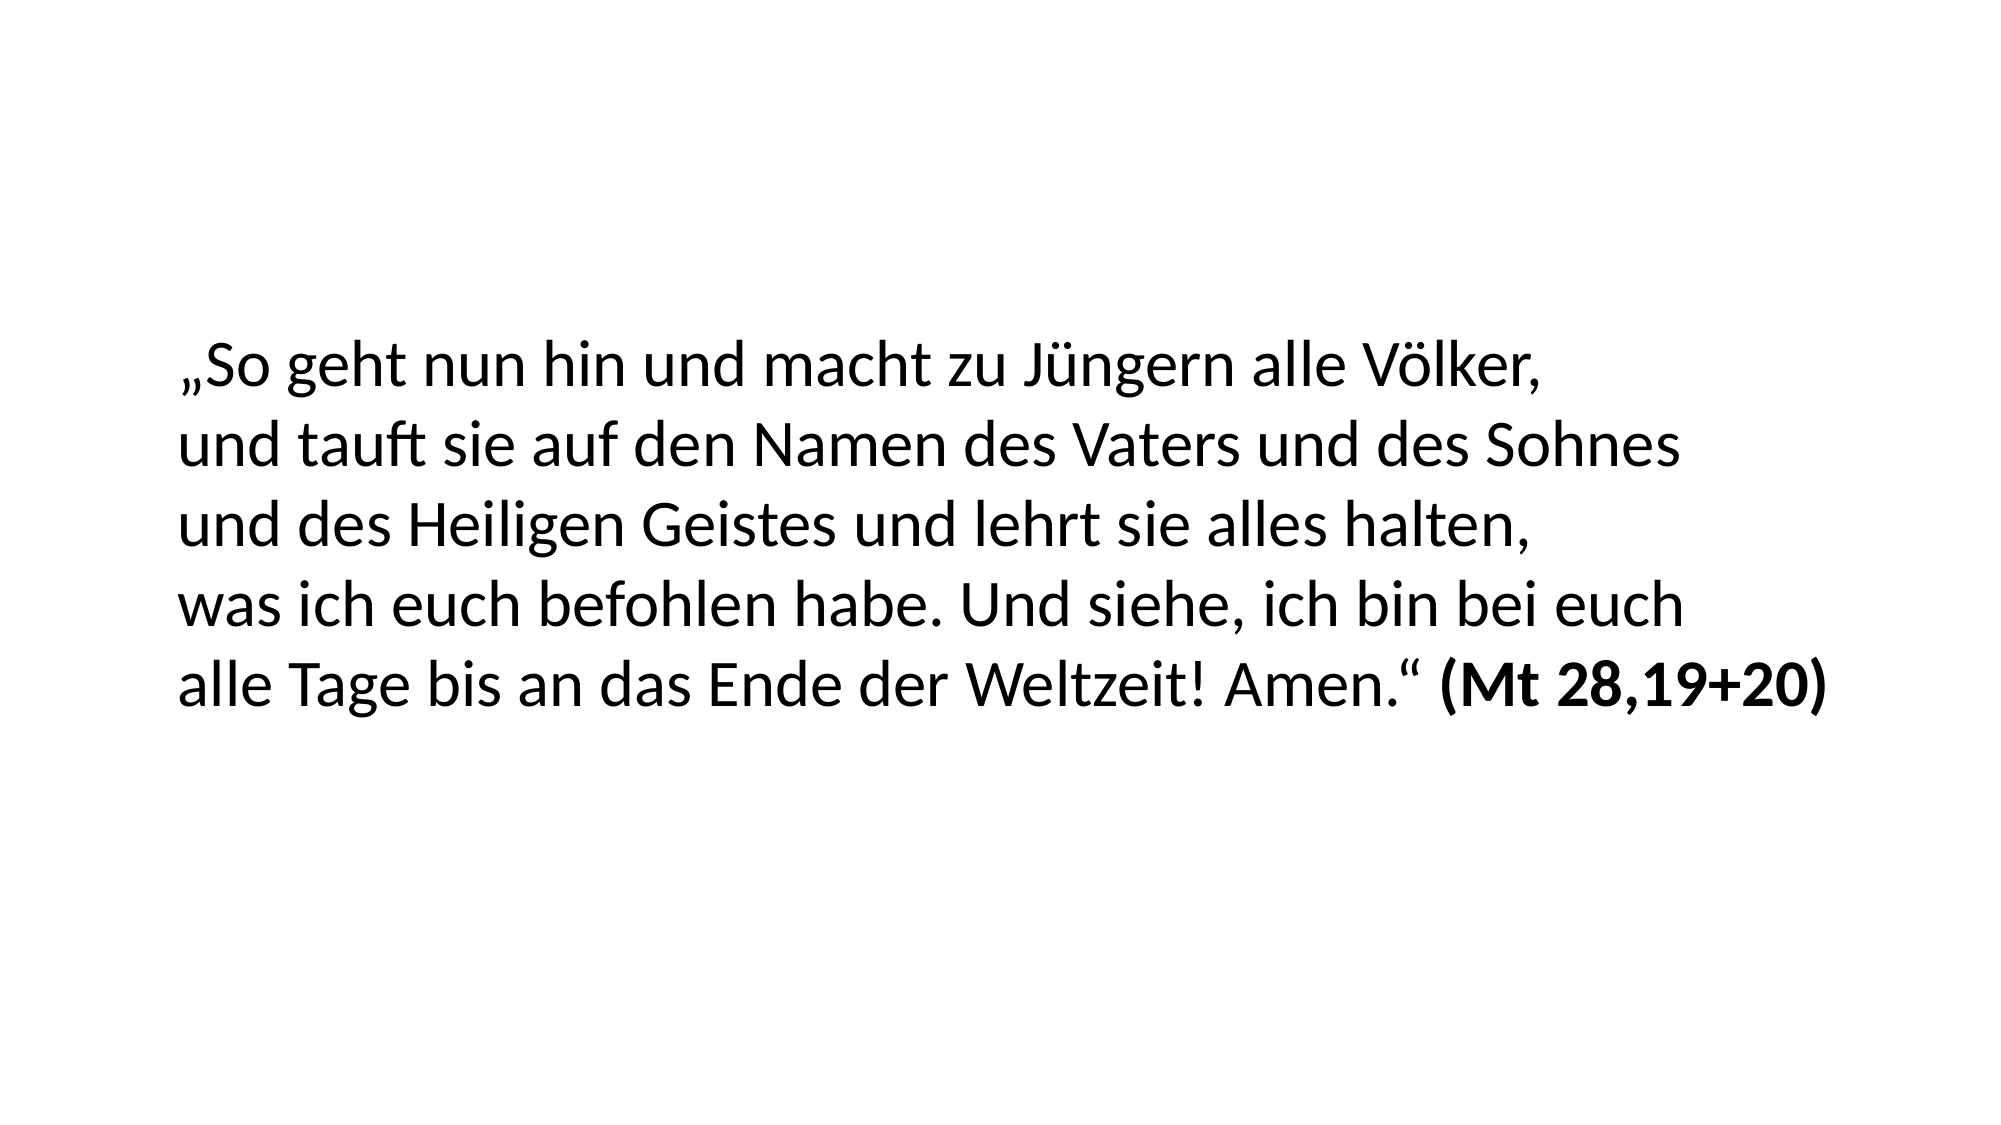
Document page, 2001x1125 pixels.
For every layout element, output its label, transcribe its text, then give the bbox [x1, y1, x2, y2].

text_box „So geht nun hin und macht zu Jüngern alle Völker, und tauft sie auf den Namen des Vaters und des Sohnes und des Heiligen Geistes und lehrt sie alles halten, was ich euch befohlen habe. Und siehe, ich bin bei euch alle Tage bis an das Ende der Weltzeit! Amen.“ (Mt 28,19+20) [163, 312, 1845, 728]
